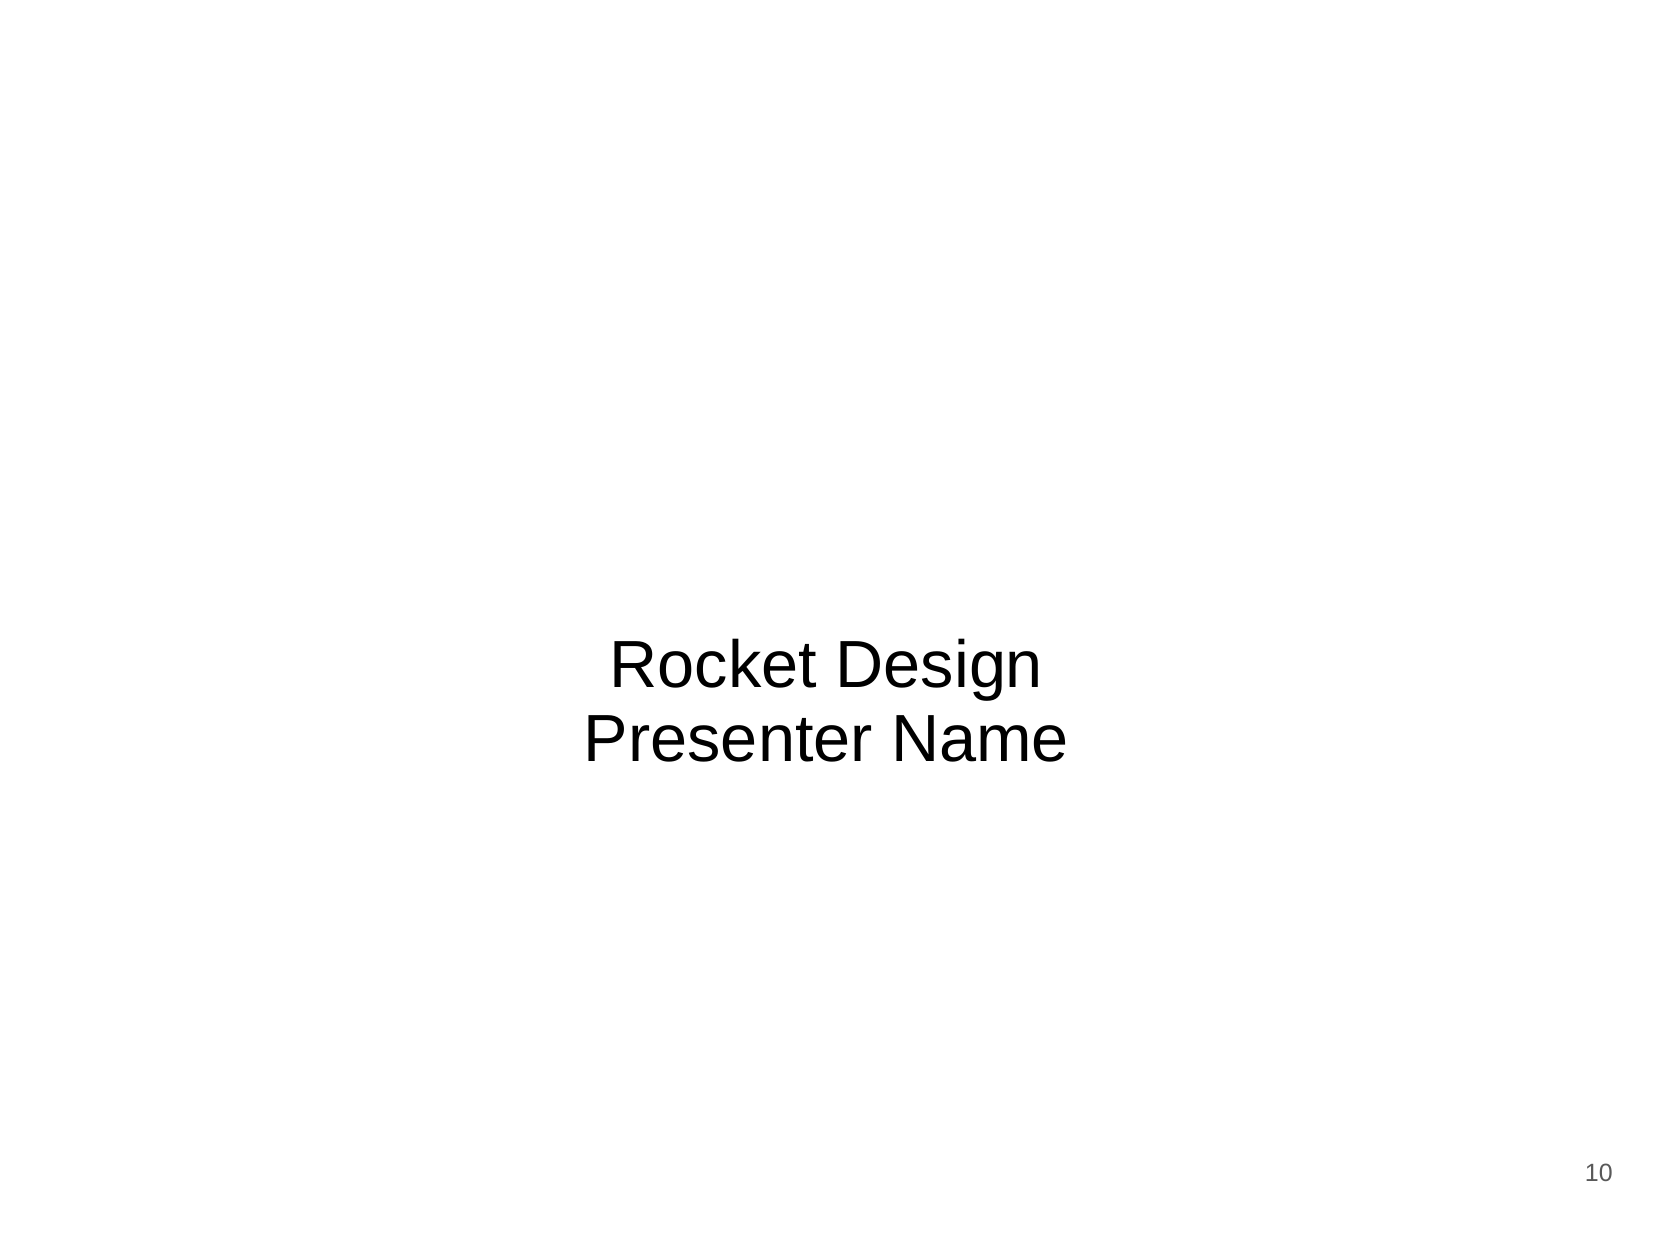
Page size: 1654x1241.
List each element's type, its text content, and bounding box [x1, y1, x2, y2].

subtitle Rocket Design Presenter Name [82, 290, 1571, 1110]
slide_number ‹#› [1532, 1124, 1632, 1220]
